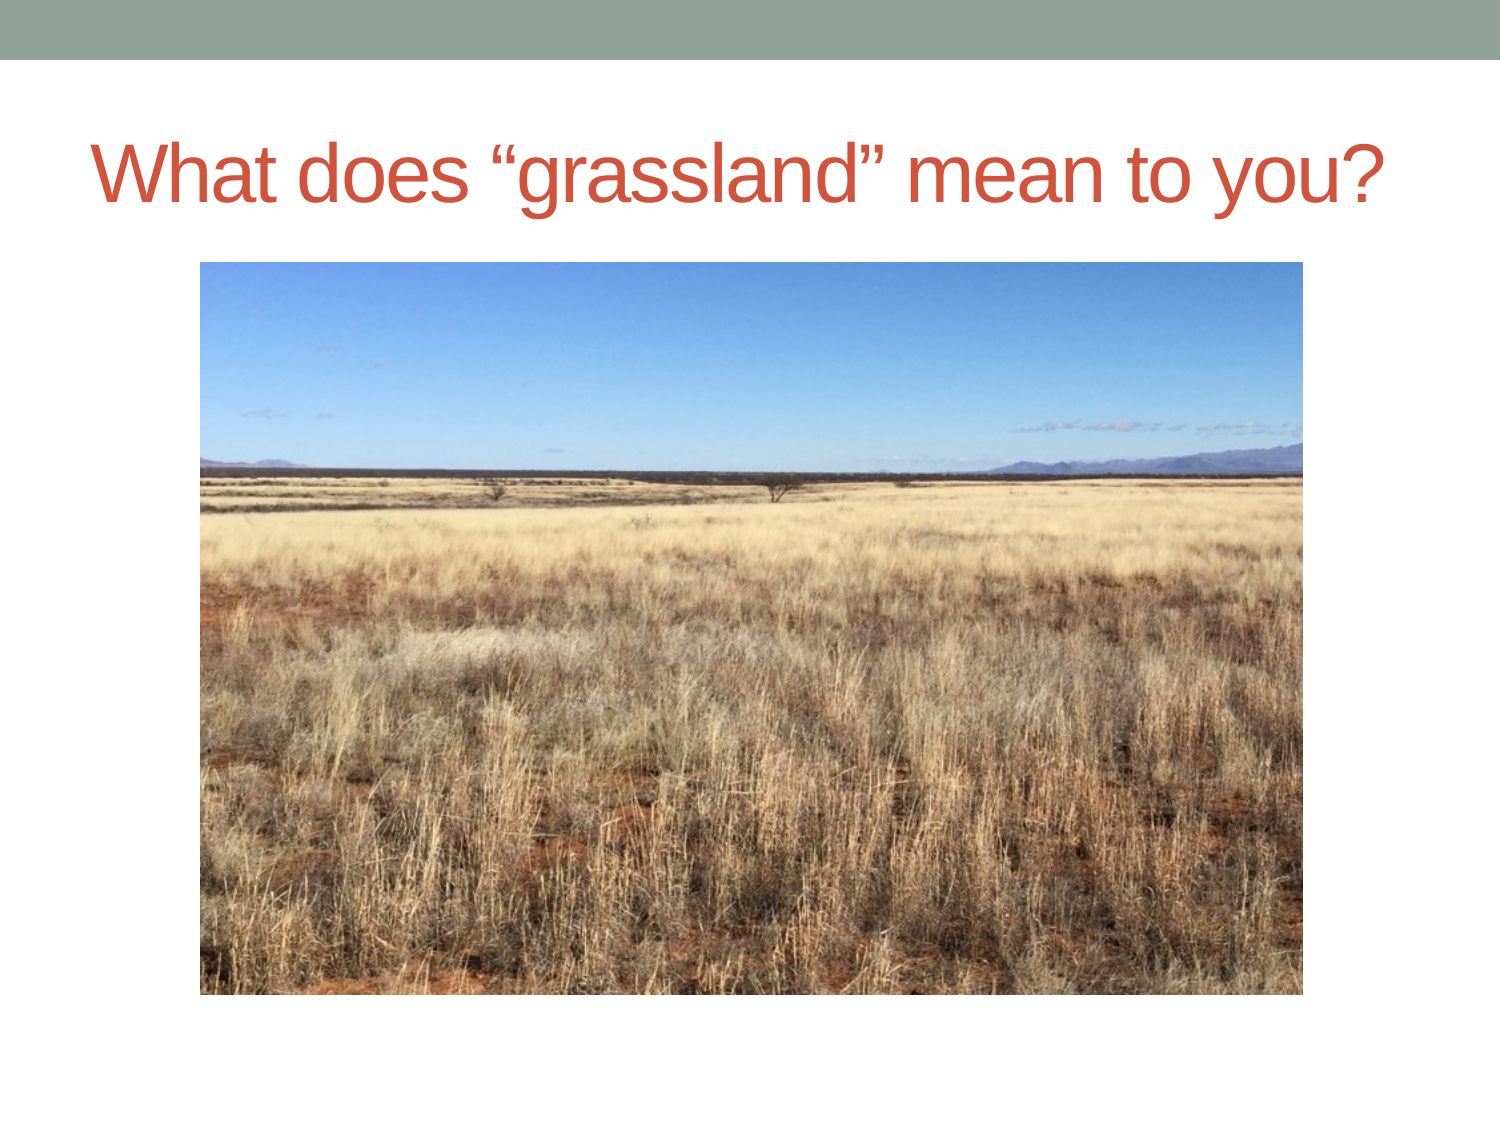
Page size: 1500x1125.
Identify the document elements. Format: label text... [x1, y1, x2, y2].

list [199, 262, 1303, 995]
title What does “grassland” mean to you? [75, 87, 1425, 250]
